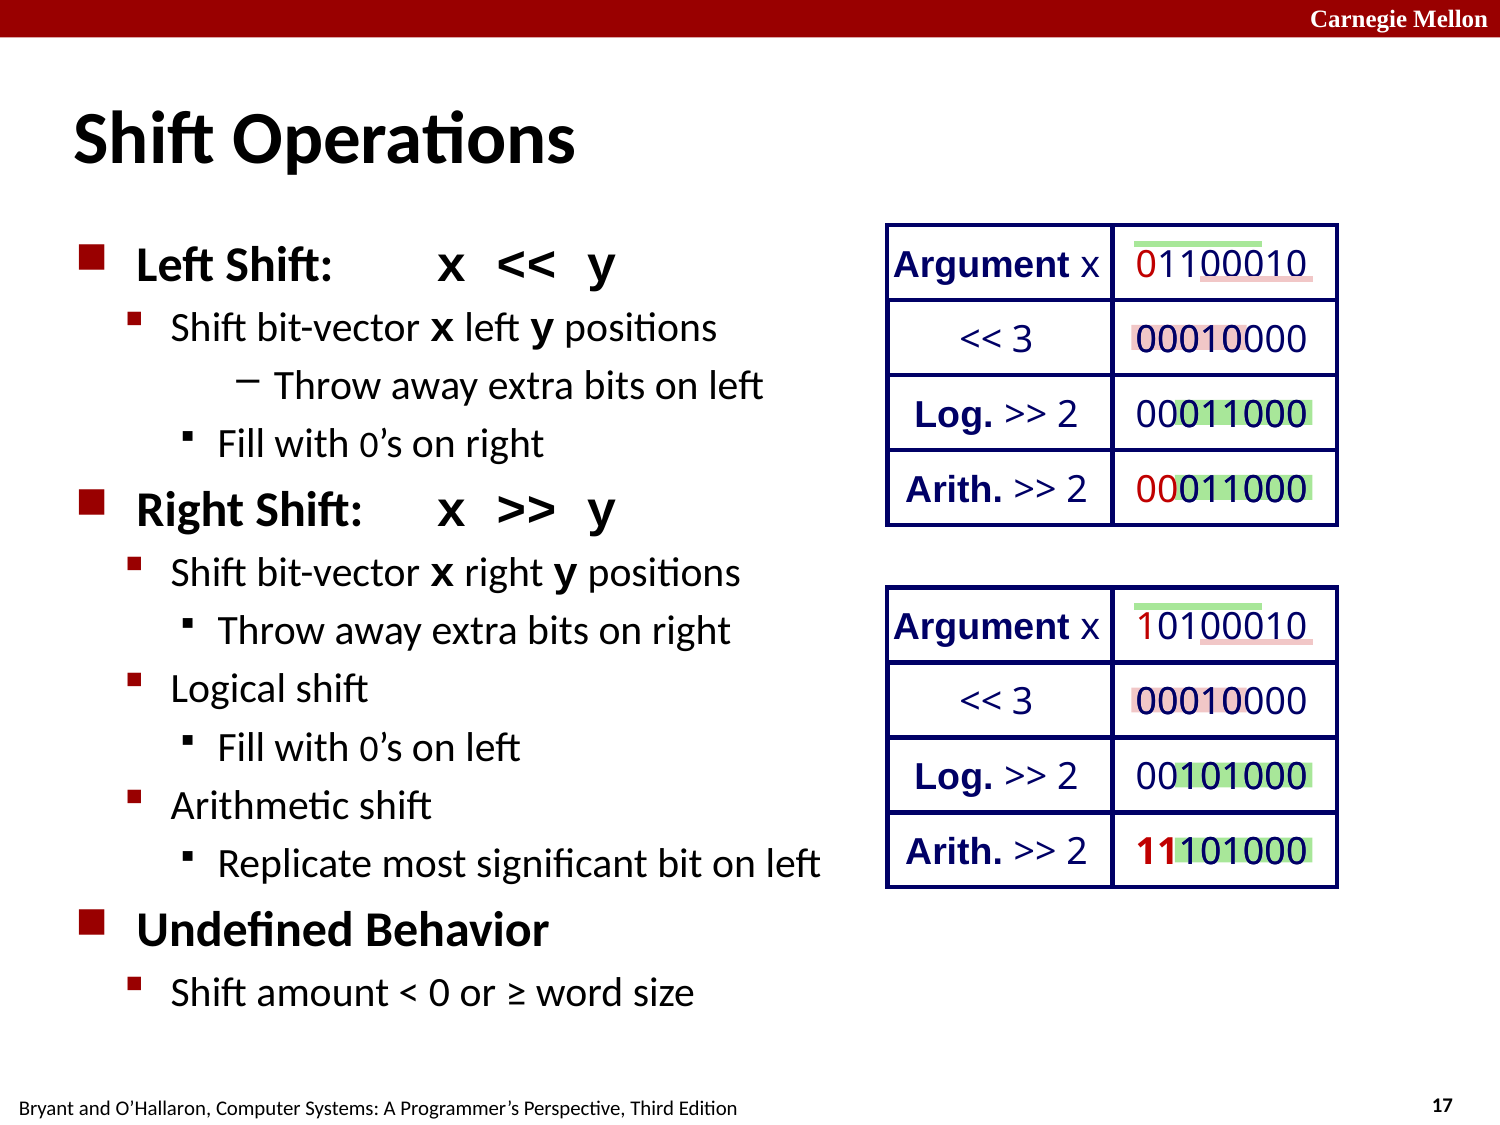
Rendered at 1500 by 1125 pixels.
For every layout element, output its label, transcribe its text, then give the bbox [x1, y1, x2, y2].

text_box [1112, 374, 1338, 449]
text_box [887, 812, 1106, 888]
list Left Shift: x << y Shift bit-vector x left y positions Throw away extra bits on left Fill with 0’s on right Right Shift: x >> y Shift bit-vector x right y positions Throw away extra bits on right Logical shift Fill with 0’s on left Arithmetic shift Replicate most significant bit on left Undefined Behavior Shift amount < 0 or ≥ word size [64, 223, 1361, 1040]
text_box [887, 449, 1106, 526]
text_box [1112, 662, 1338, 737]
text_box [1119, 224, 1338, 298]
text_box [1112, 812, 1338, 888]
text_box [887, 737, 1106, 811]
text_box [1112, 737, 1338, 812]
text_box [887, 374, 1106, 449]
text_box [887, 299, 1109, 374]
title Shift Operations [58, 71, 1305, 197]
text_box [881, 587, 1118, 663]
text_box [1120, 587, 1338, 660]
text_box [887, 662, 1109, 736]
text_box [1112, 299, 1338, 374]
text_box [881, 224, 1118, 301]
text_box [1112, 449, 1338, 526]
